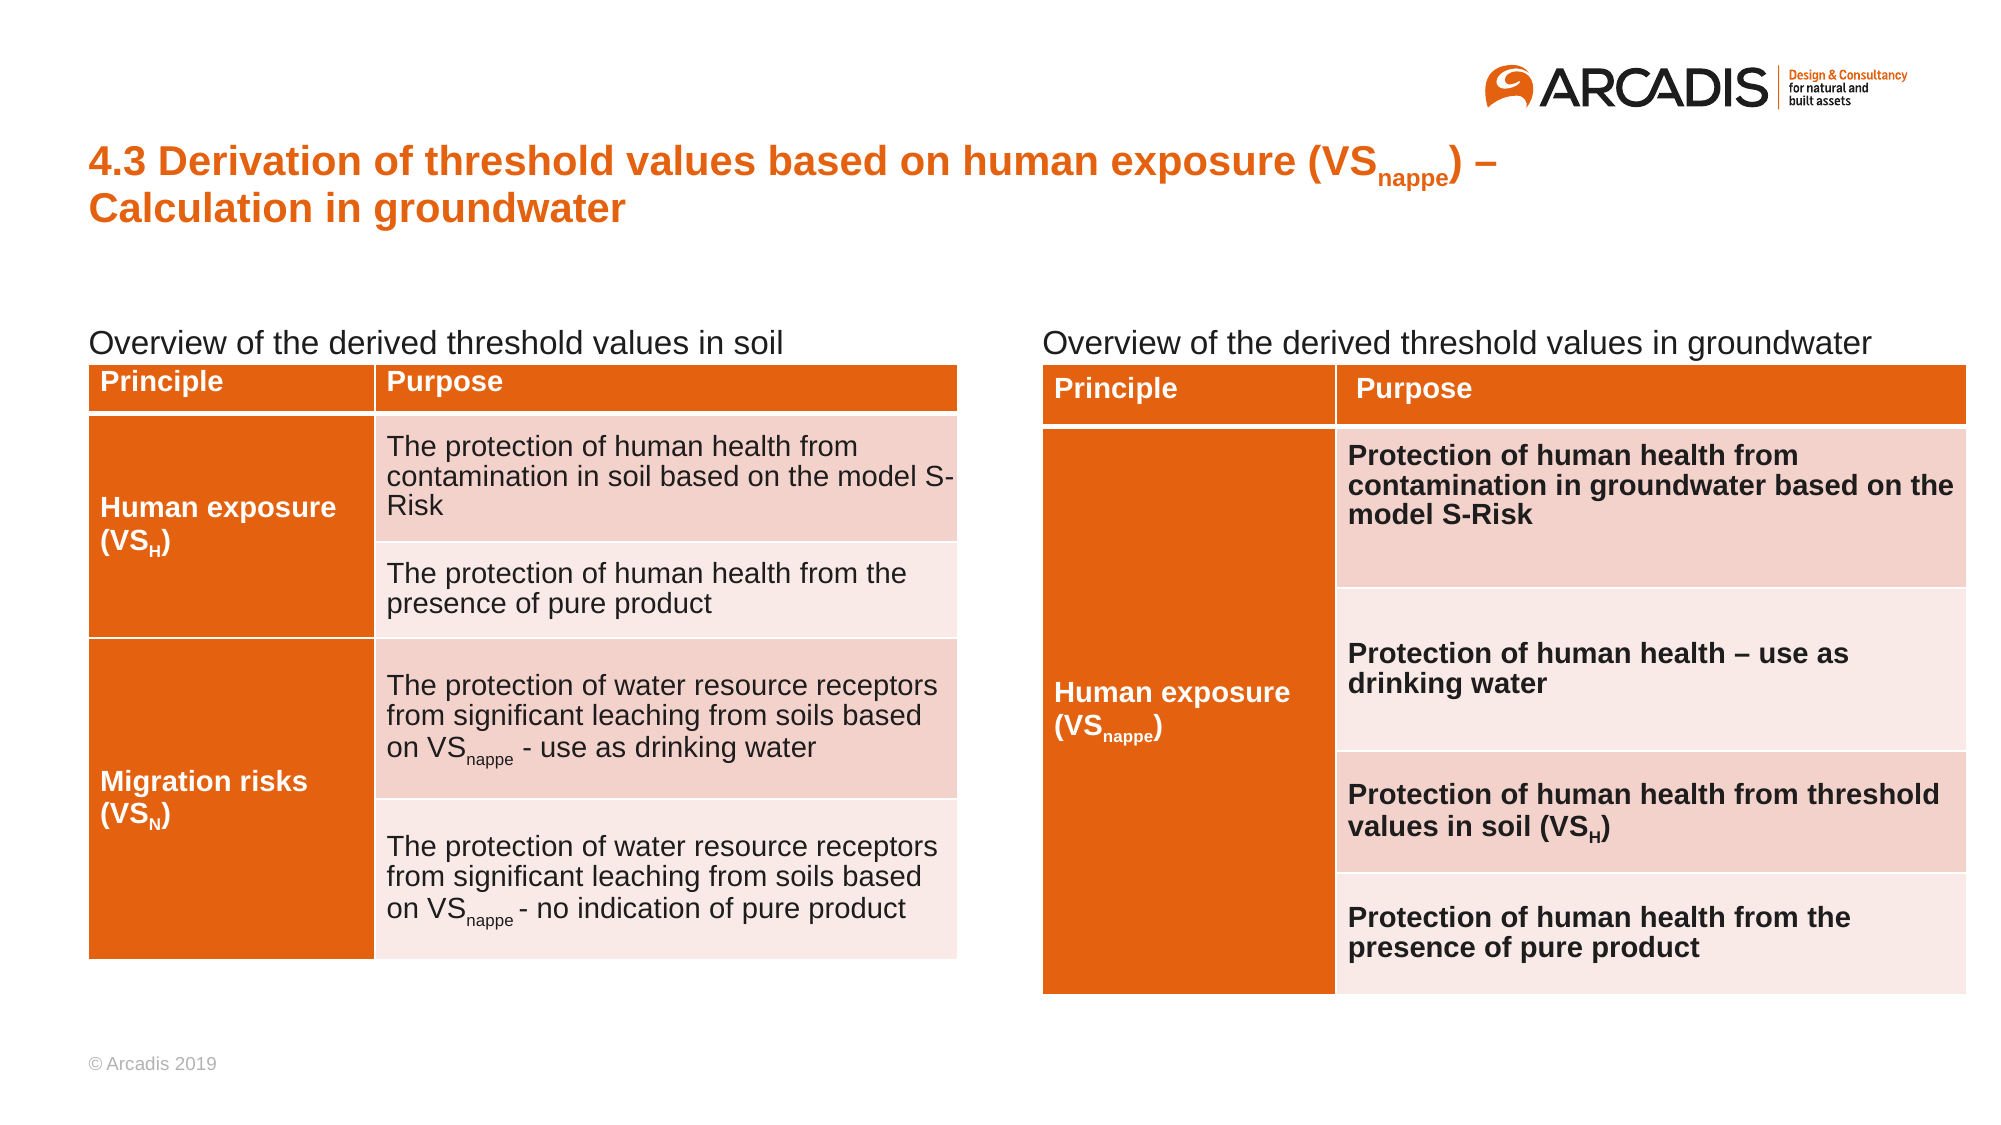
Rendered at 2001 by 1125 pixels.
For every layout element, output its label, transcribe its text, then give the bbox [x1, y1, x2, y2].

table_header Purpose [1337, 365, 1966, 424]
table_header Principle [89, 365, 374, 411]
table_cell Migration risks (VSN) [89, 639, 374, 959]
title 4.3 Derivation of threshold values based on human exposure (VSnappe) – Calculation in groundwater [88, 134, 1908, 217]
table_cell The protection of water resource receptors from significant leaching from soils based on VSnappe - use as drinking water [376, 639, 957, 798]
text_box Overview of the derived threshold values in soil [88, 321, 837, 362]
table_cell The protection of water resource receptors from significant leaching from soils based on VSnappe - no indication of pure product [376, 800, 957, 959]
table_cell Human exposure (VSH) [89, 416, 374, 637]
table_cell Human exposure (VSnappe) [1043, 429, 1335, 994]
text_box Overview of the derived threshold values in groundwater [1042, 321, 1912, 362]
table_cell The protection of human health from the presence of pure product [376, 543, 957, 637]
table_cell Protection of human health from contamination in groundwater based on the model S-Risk [1337, 429, 1966, 587]
table_cell Protection of human health – use as drinking water [1337, 589, 1966, 750]
table_cell The protection of human health from contamination in soil based on the model S-Risk [376, 416, 957, 541]
table_cell Protection of human health from the presence of pure product [1337, 874, 1966, 994]
table_header Principle [1043, 365, 1335, 424]
table_cell Protection of human health from threshold values in soil (VSH) [1337, 752, 1966, 872]
table_header Purpose [376, 365, 957, 411]
